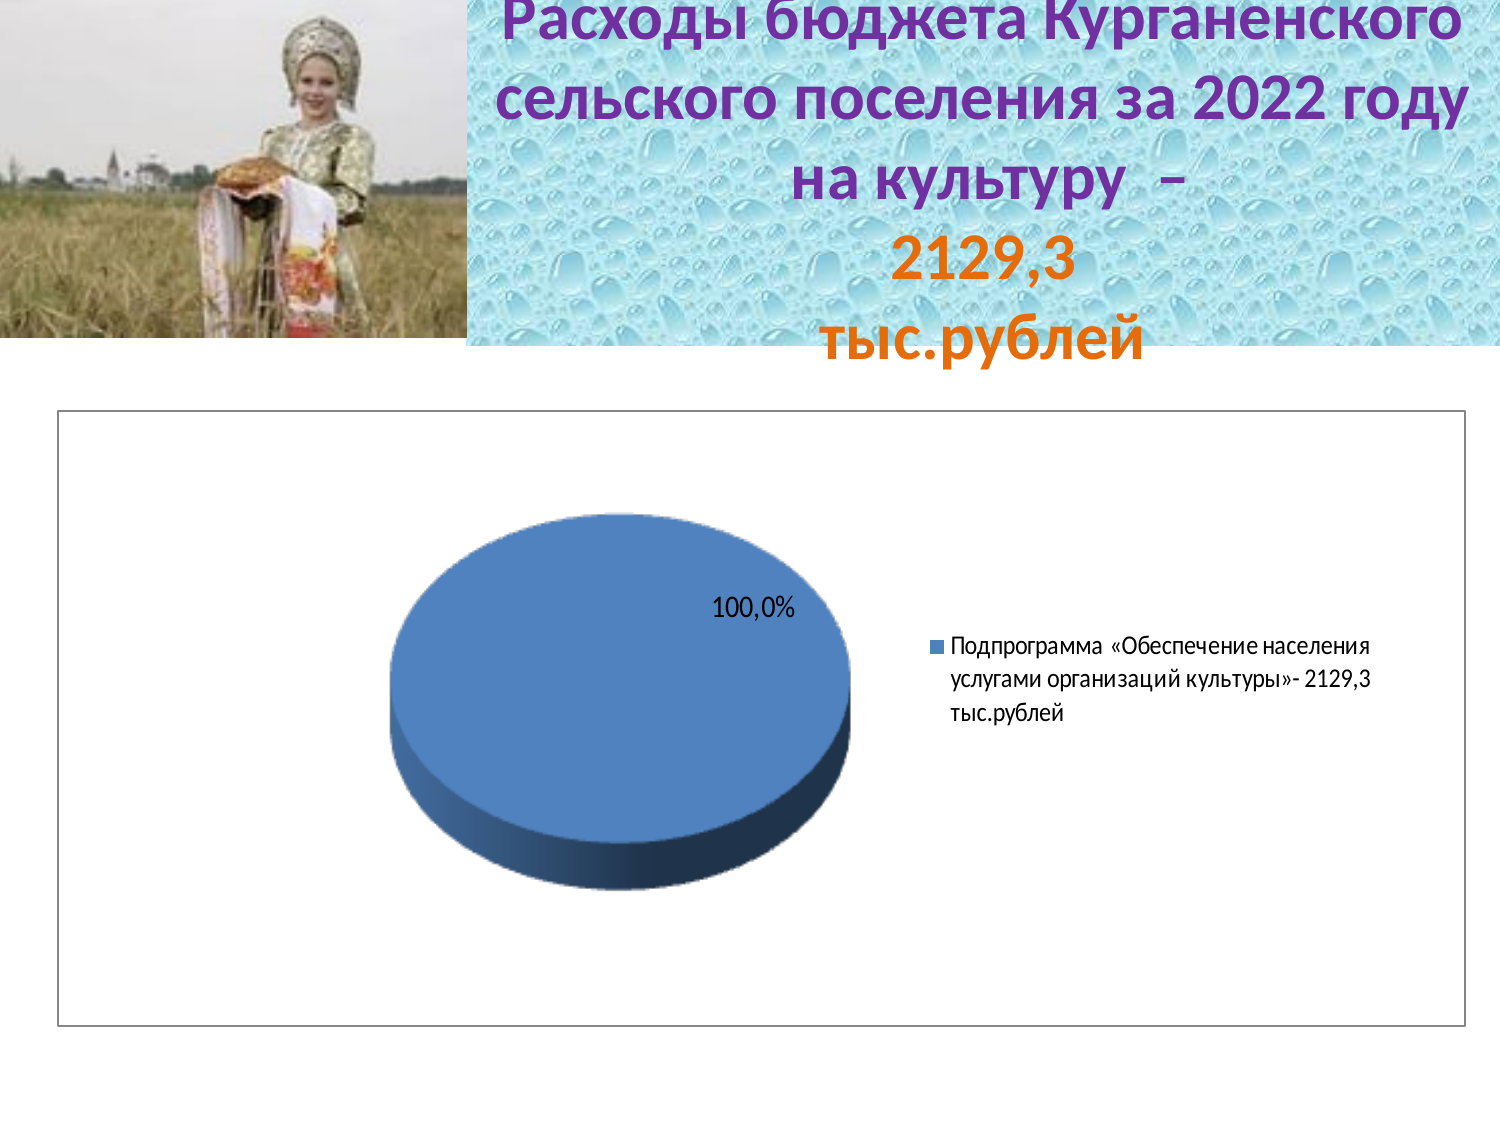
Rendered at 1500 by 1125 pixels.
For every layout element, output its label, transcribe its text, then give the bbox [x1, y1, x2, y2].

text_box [46, 398, 1475, 1037]
picture [0, 0, 467, 339]
title Расходы бюджета Курганенского сельского поселения за 2022 году на культуру – 2129,3 тыс.рублей [468, 0, 1500, 346]
